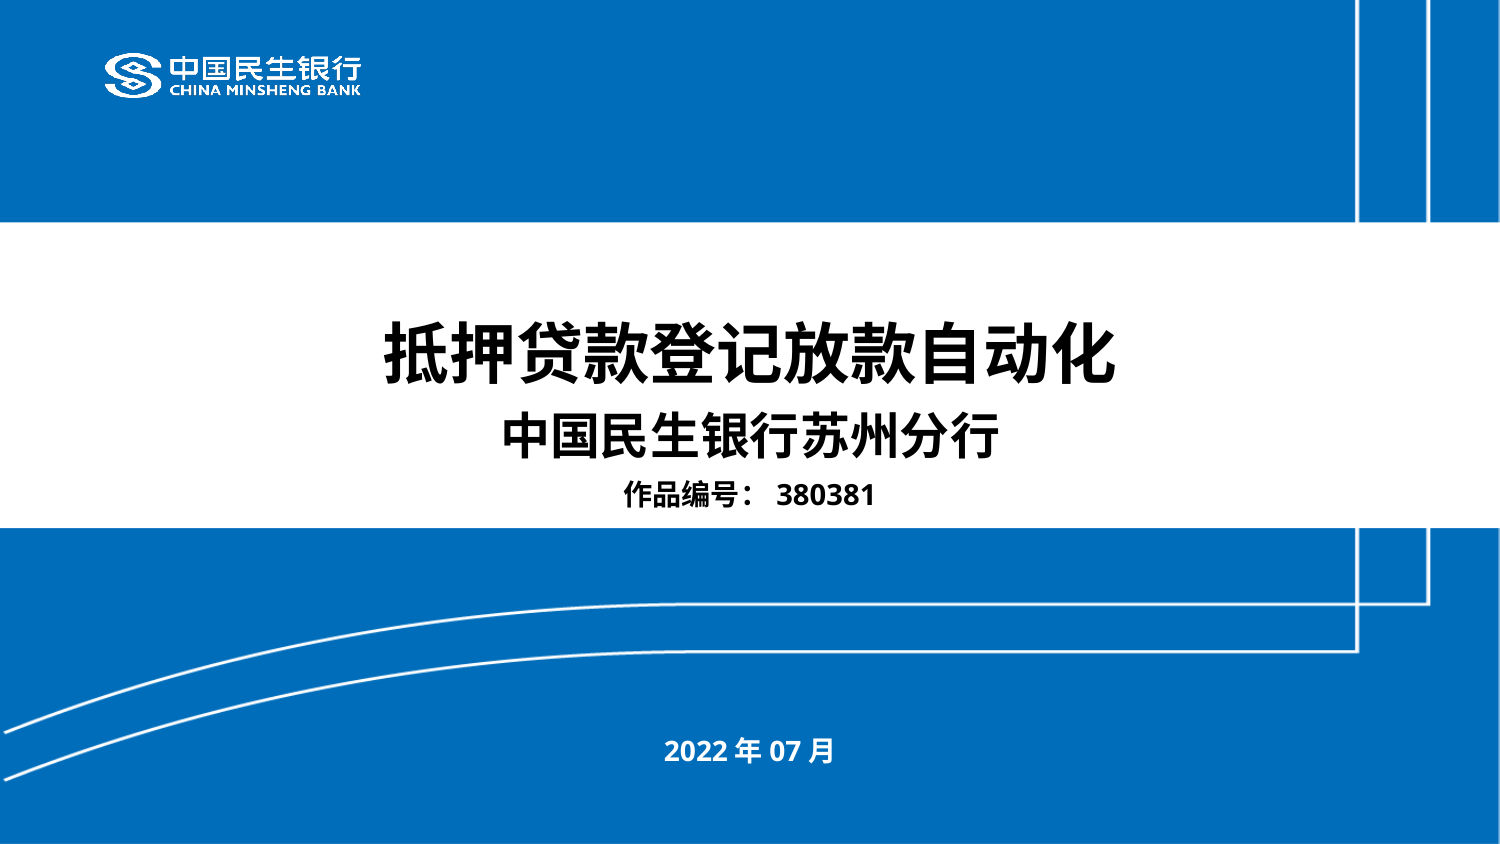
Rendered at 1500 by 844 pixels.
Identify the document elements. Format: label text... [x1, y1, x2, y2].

picture [0, 529, 1500, 844]
picture [0, 0, 1500, 222]
subtitle 抵押贷款登记放款自动化 中国民生银行苏州分行 作品编号：380381 2022年07月 [0, 222, 1500, 529]
